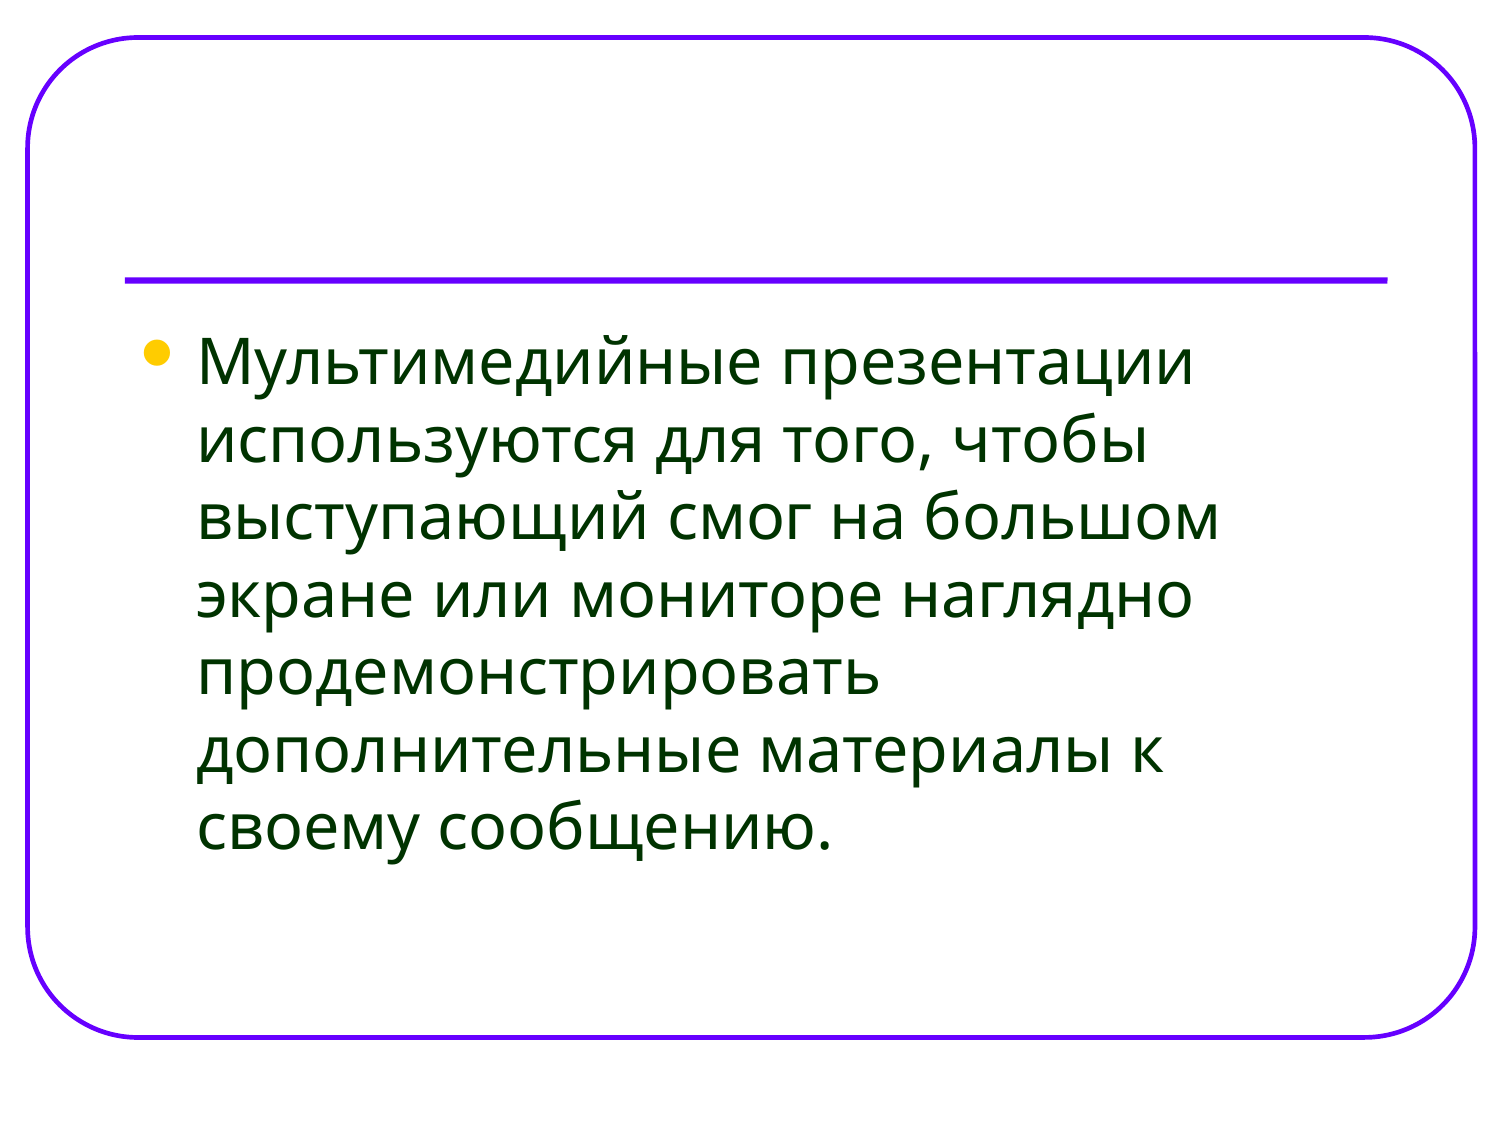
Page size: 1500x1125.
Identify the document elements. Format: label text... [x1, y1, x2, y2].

list Мультимедийные презентации используются для того, чтобы выступающий смог на большом экране или мониторе наглядно продемонстрировать дополнительные материалы к своему сообщению. [124, 312, 1388, 976]
